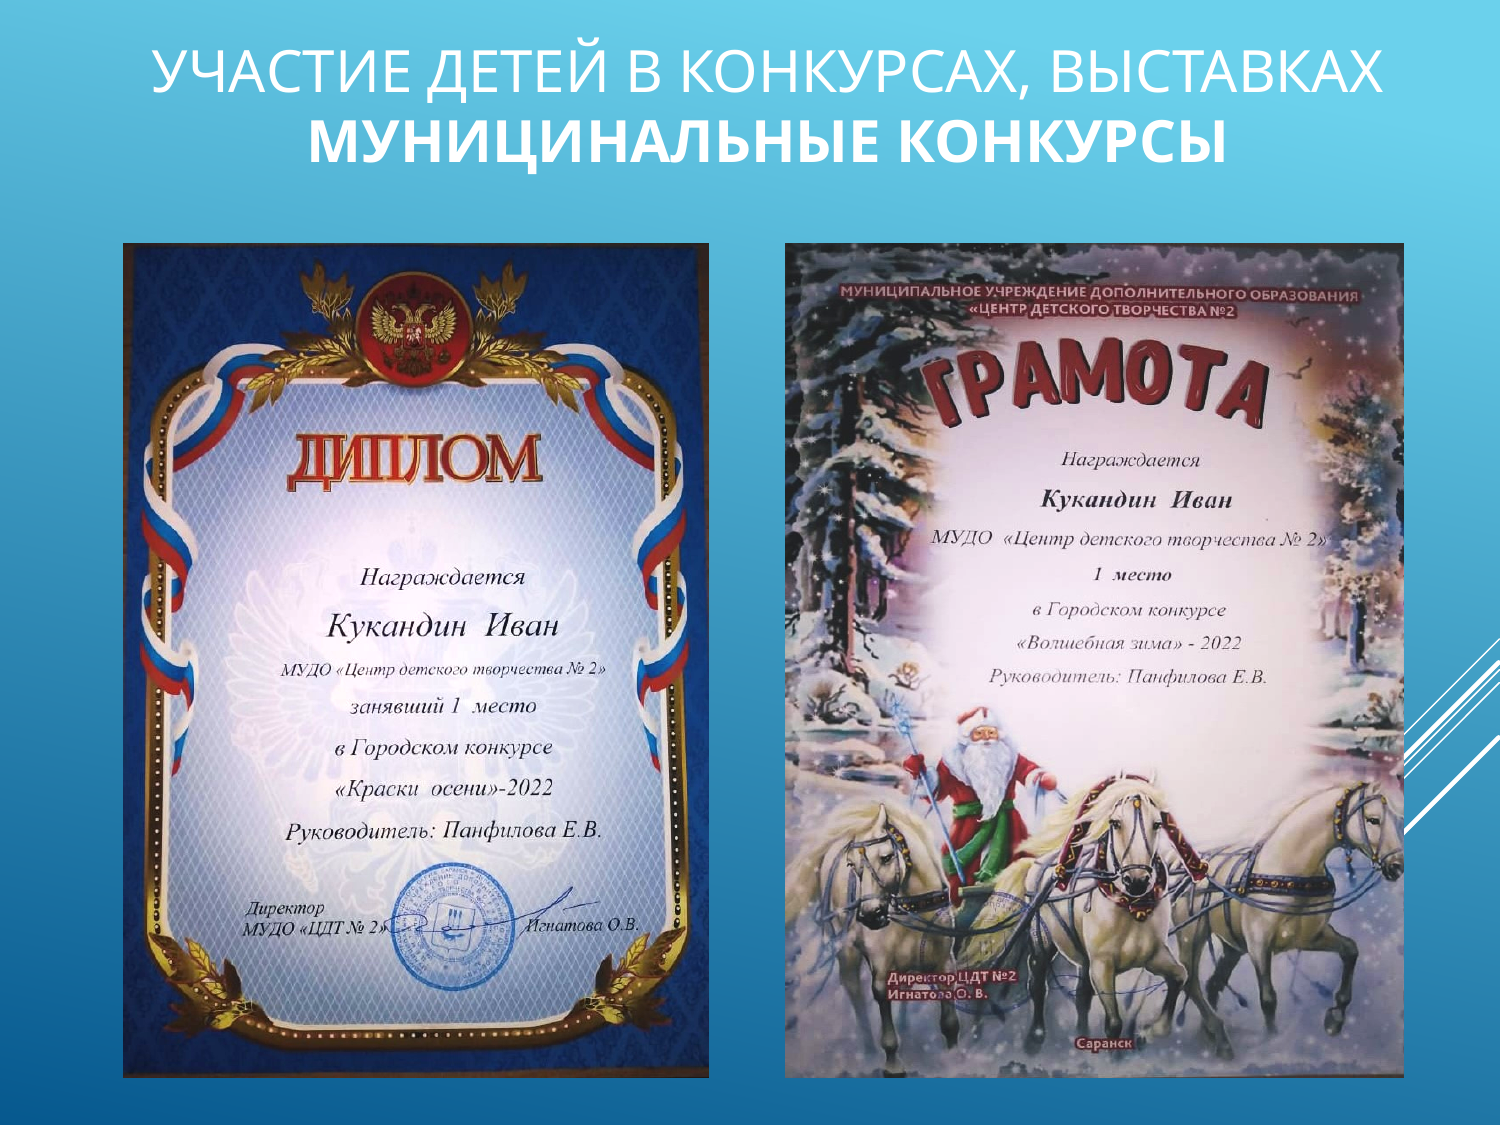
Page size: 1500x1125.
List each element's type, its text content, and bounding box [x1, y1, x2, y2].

picture [123, 243, 709, 1078]
text_box Участие детей в конкурсах, выставках муницинальные конкурсы [64, 0, 1471, 208]
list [785, 243, 1404, 1078]
